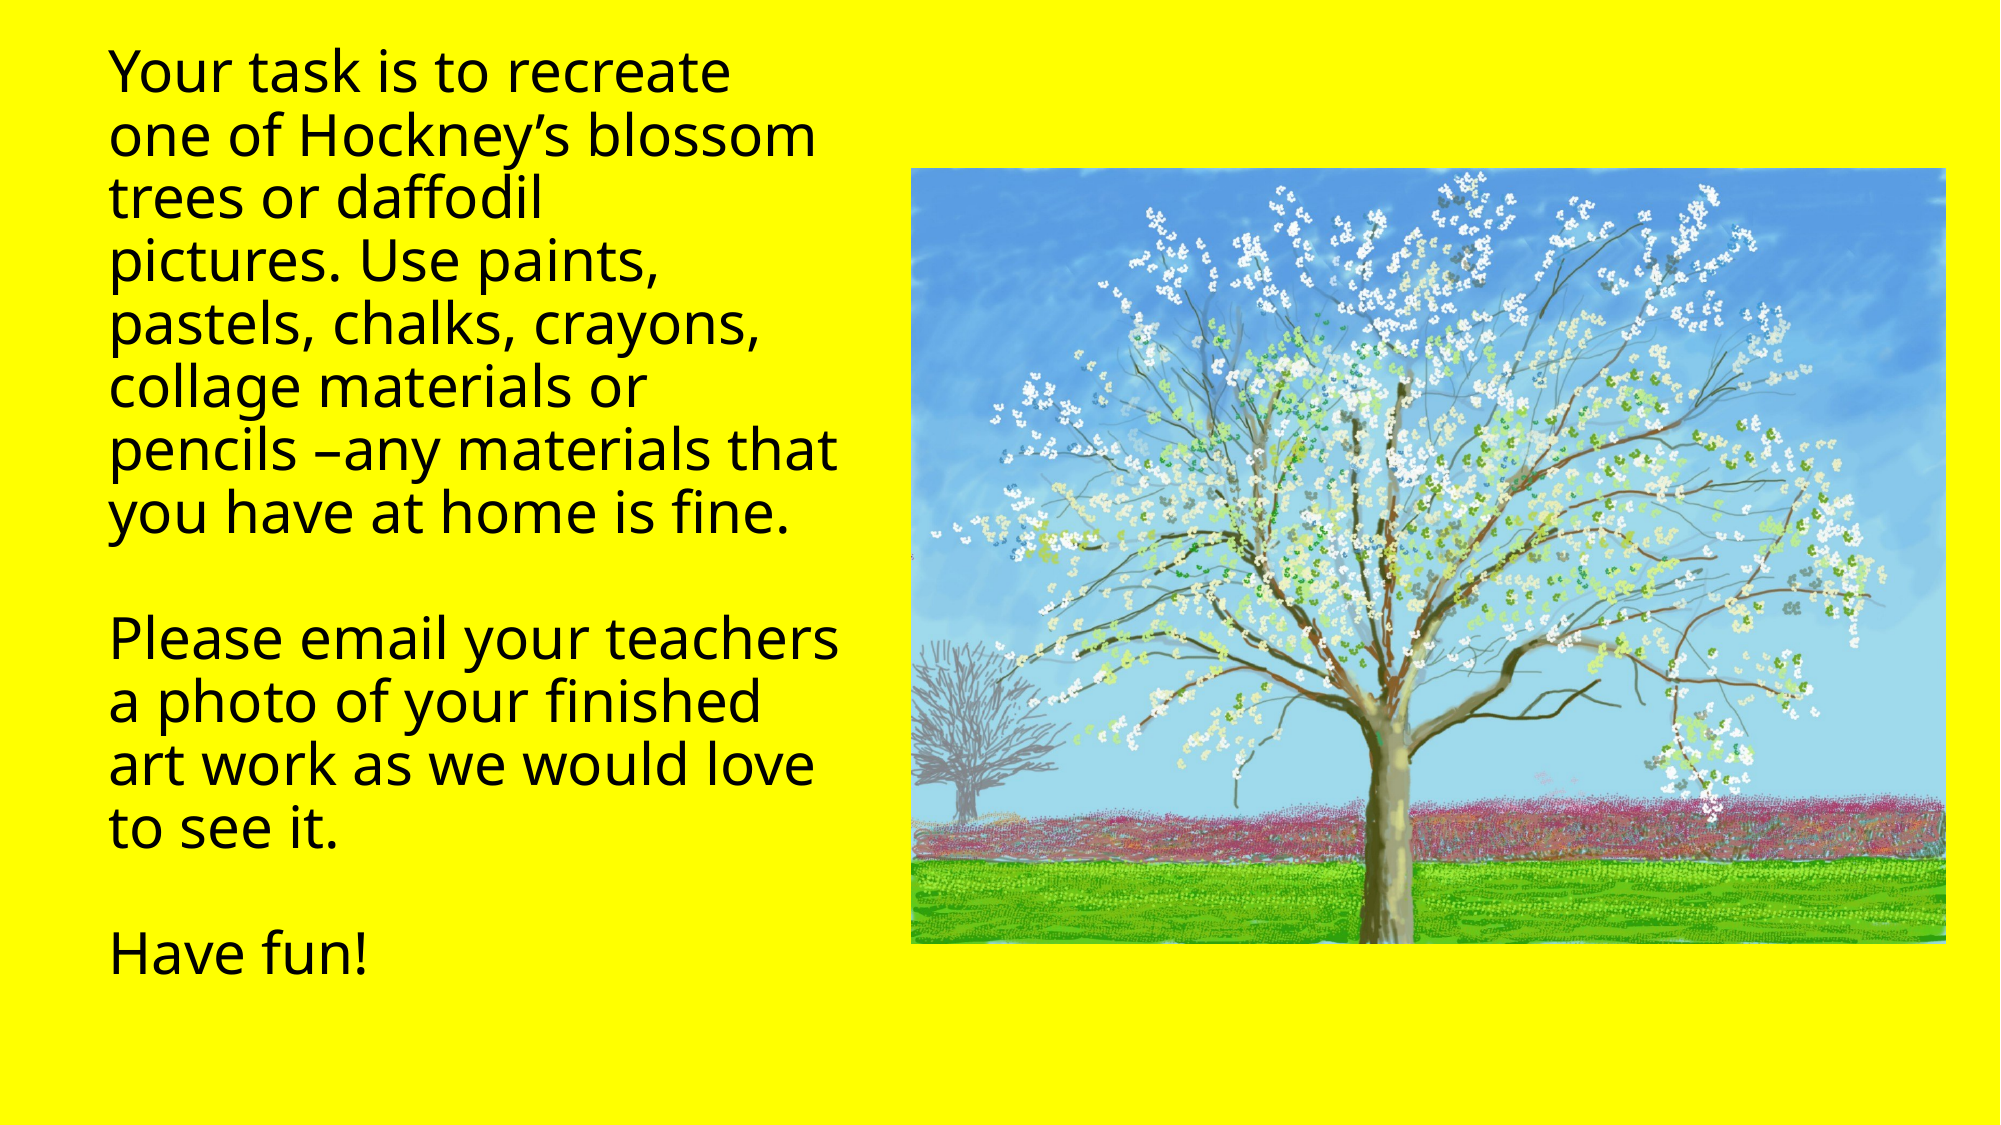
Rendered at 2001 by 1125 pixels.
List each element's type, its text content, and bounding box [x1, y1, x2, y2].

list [911, 168, 1946, 944]
title Your task is to recreate one of Hockney’s blossom trees or daffodil pictures. Use paints, pastels, chalks, crayons, collage materials or pencils –any materials that you have at home is fine. Please email your teachers a photo of your finished art work as we would love to see it. Have fun! [93, 217, 859, 435]
